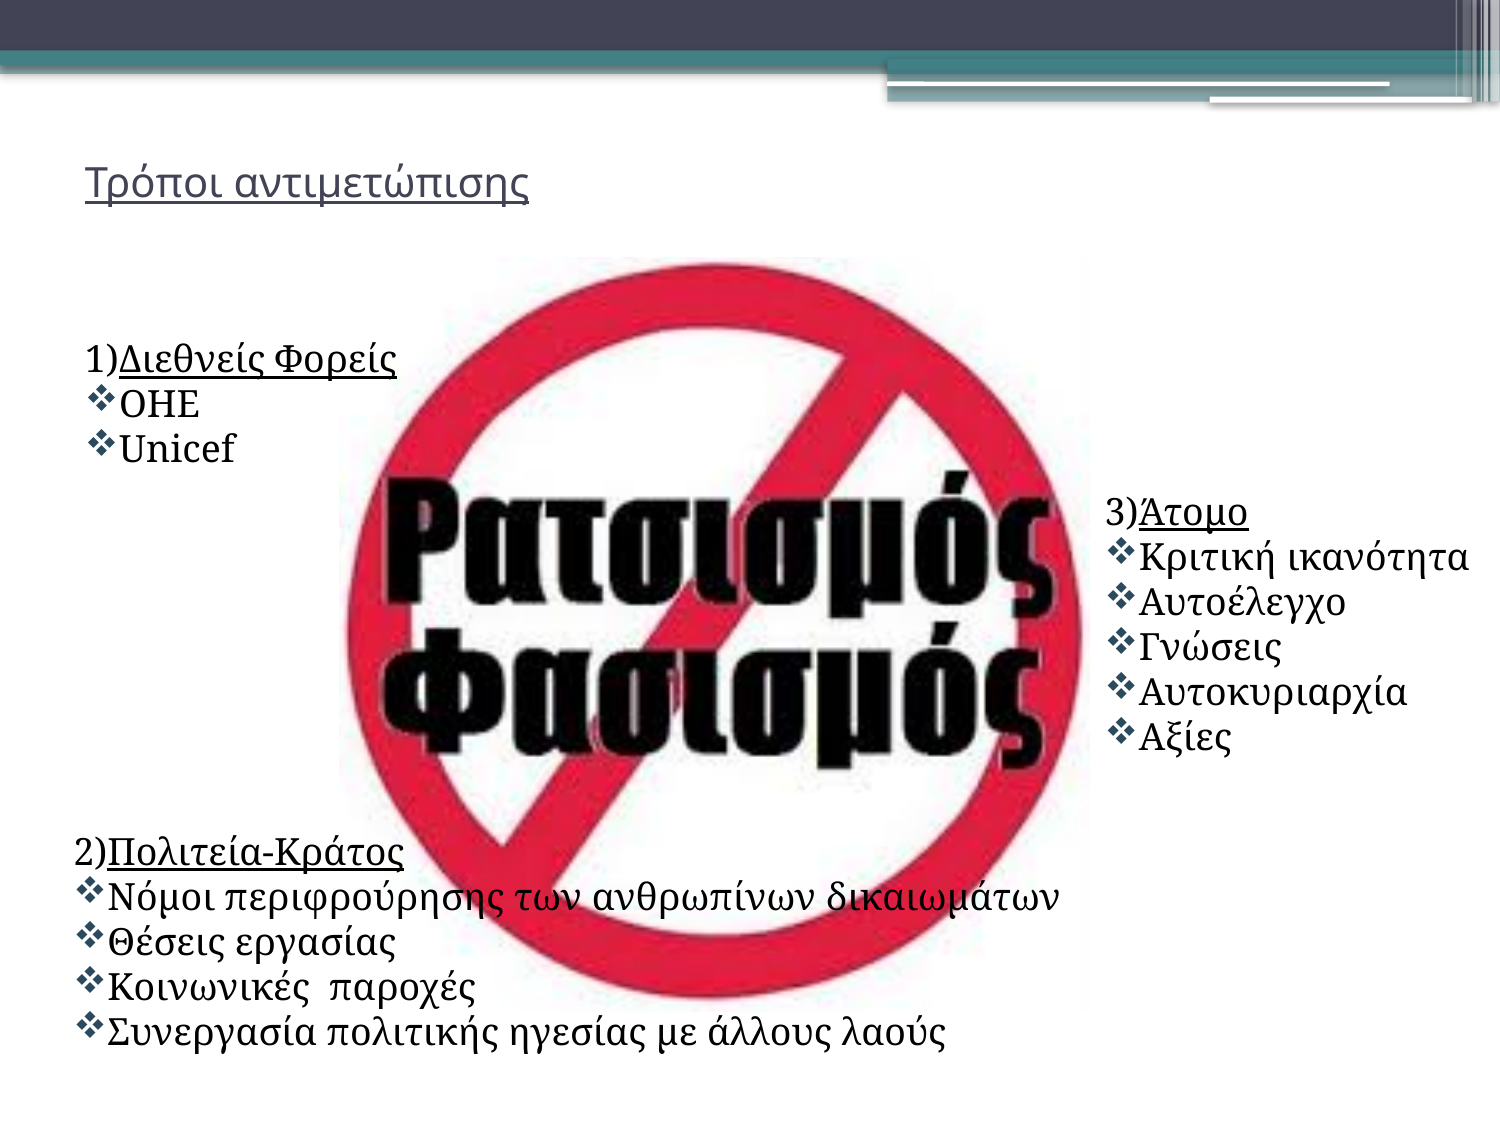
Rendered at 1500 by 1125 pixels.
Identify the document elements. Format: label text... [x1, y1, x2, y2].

text_box 2)Πολιτεία-Κράτος Νόμοι περιφρούρησης των ανθρωπίνων δικαιωμάτων Θέσεις εργασίας Κοινωνικές παροχές Συνεργασία πολιτικής ηγεσίας με άλλους λαούς [58, 820, 1125, 1060]
title Τρόποι αντιμετώπισης [70, 93, 1421, 269]
text_box 1)Διεθνείς Φορείς ΟΗΕ Unicef [70, 328, 332, 478]
text_box 3)Άτομο Κριτική ικανότητα Αυτοέλεγχο Γνώσεις Αυτοκυριαρχία Αξίες [1097, 480, 1500, 766]
picture [339, 257, 1091, 1012]
